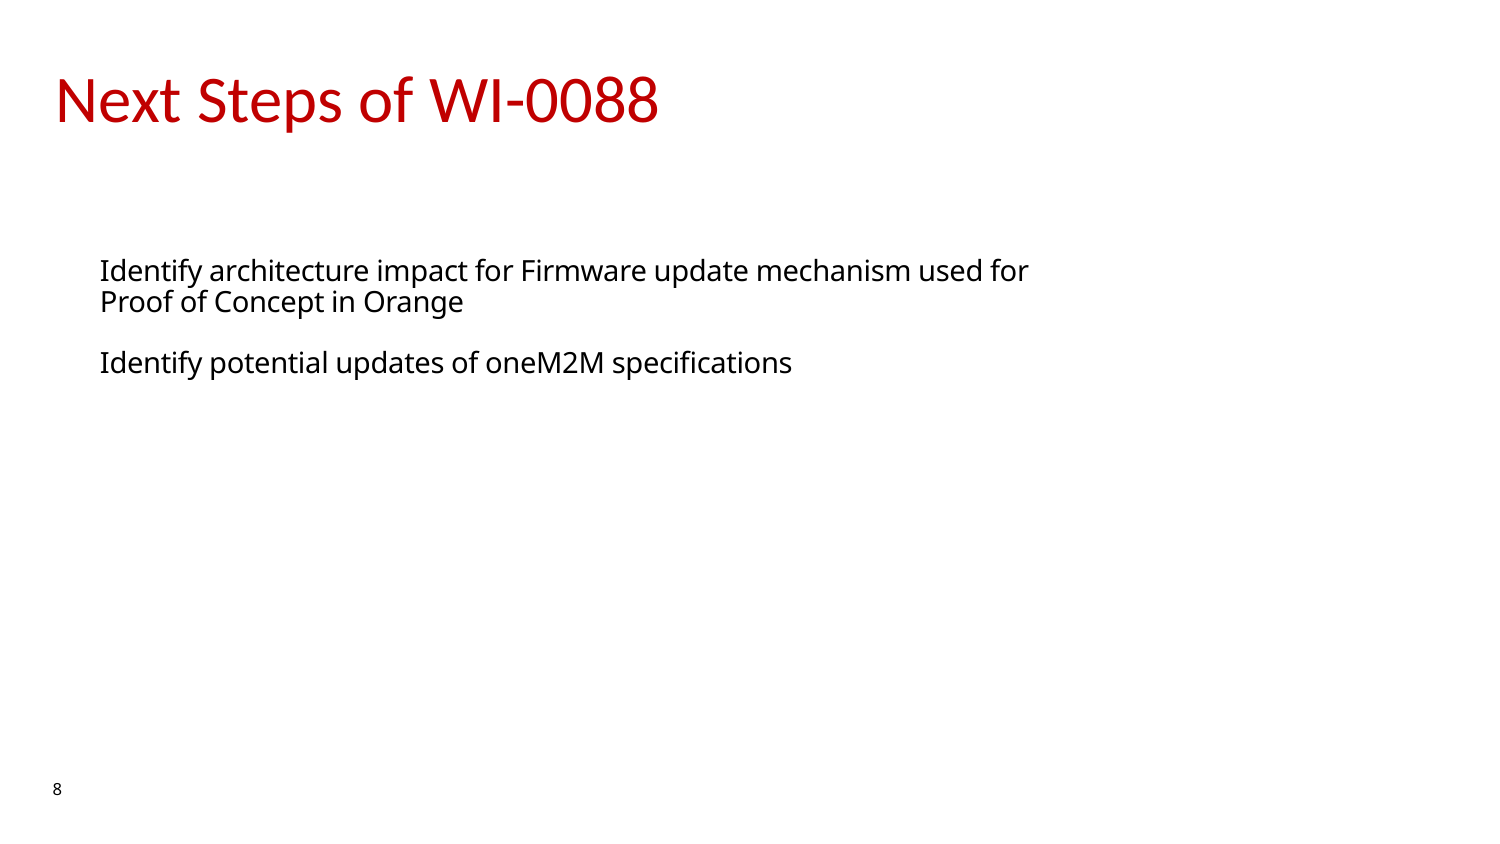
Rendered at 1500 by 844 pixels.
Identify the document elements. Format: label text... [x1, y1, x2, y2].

list Identify architecture impact for Firmware update mechanism used for Proof of Concept in Orange Identify potential updates of oneM2M specifications [53, 256, 1102, 776]
title Next Steps of WI-0088 [55, 55, 1446, 159]
